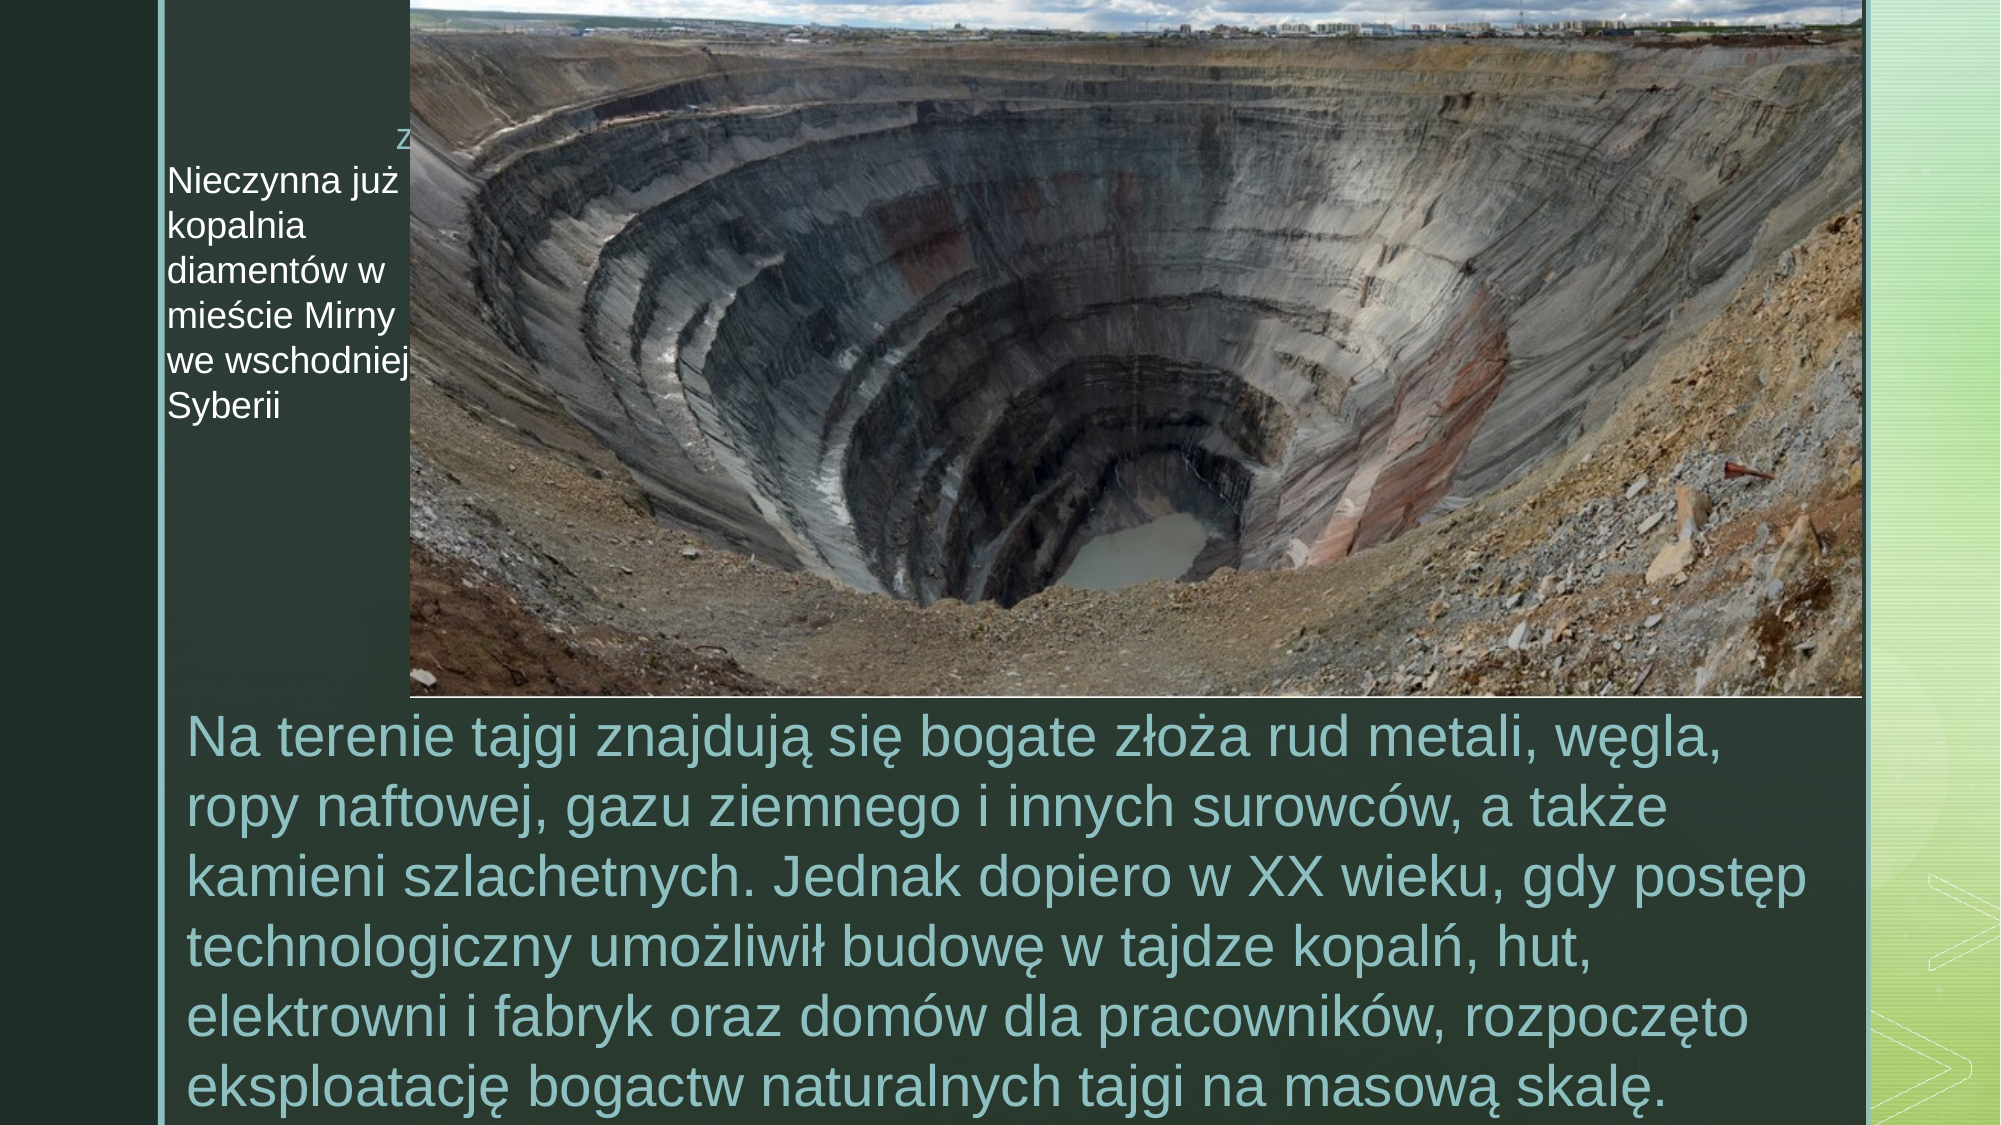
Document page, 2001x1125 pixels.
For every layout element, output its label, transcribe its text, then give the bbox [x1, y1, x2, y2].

text_box Nieczynna już kopalnia diamentów w mieście Mirny we wschodniej Syberii [151, 148, 410, 434]
list Na terenie tajgi znajdują się bogate złoża rud metali, węgla, ropy naftowej, gazu ziemnego i innych surowców, a także kamieni szlachetnych. Jednak dopiero w XX wieku, gdy postęp technologiczny umożliwił budowę w tajdze kopalń, hut, elektrowni i fabryk oraz domów dla pracowników, rozpoczęto eksploatację bogactw naturalnych tajgi na masową skalę. [171, 434, 1850, 1125]
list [410, 0, 1863, 699]
picture [1871, 0, 2001, 1125]
